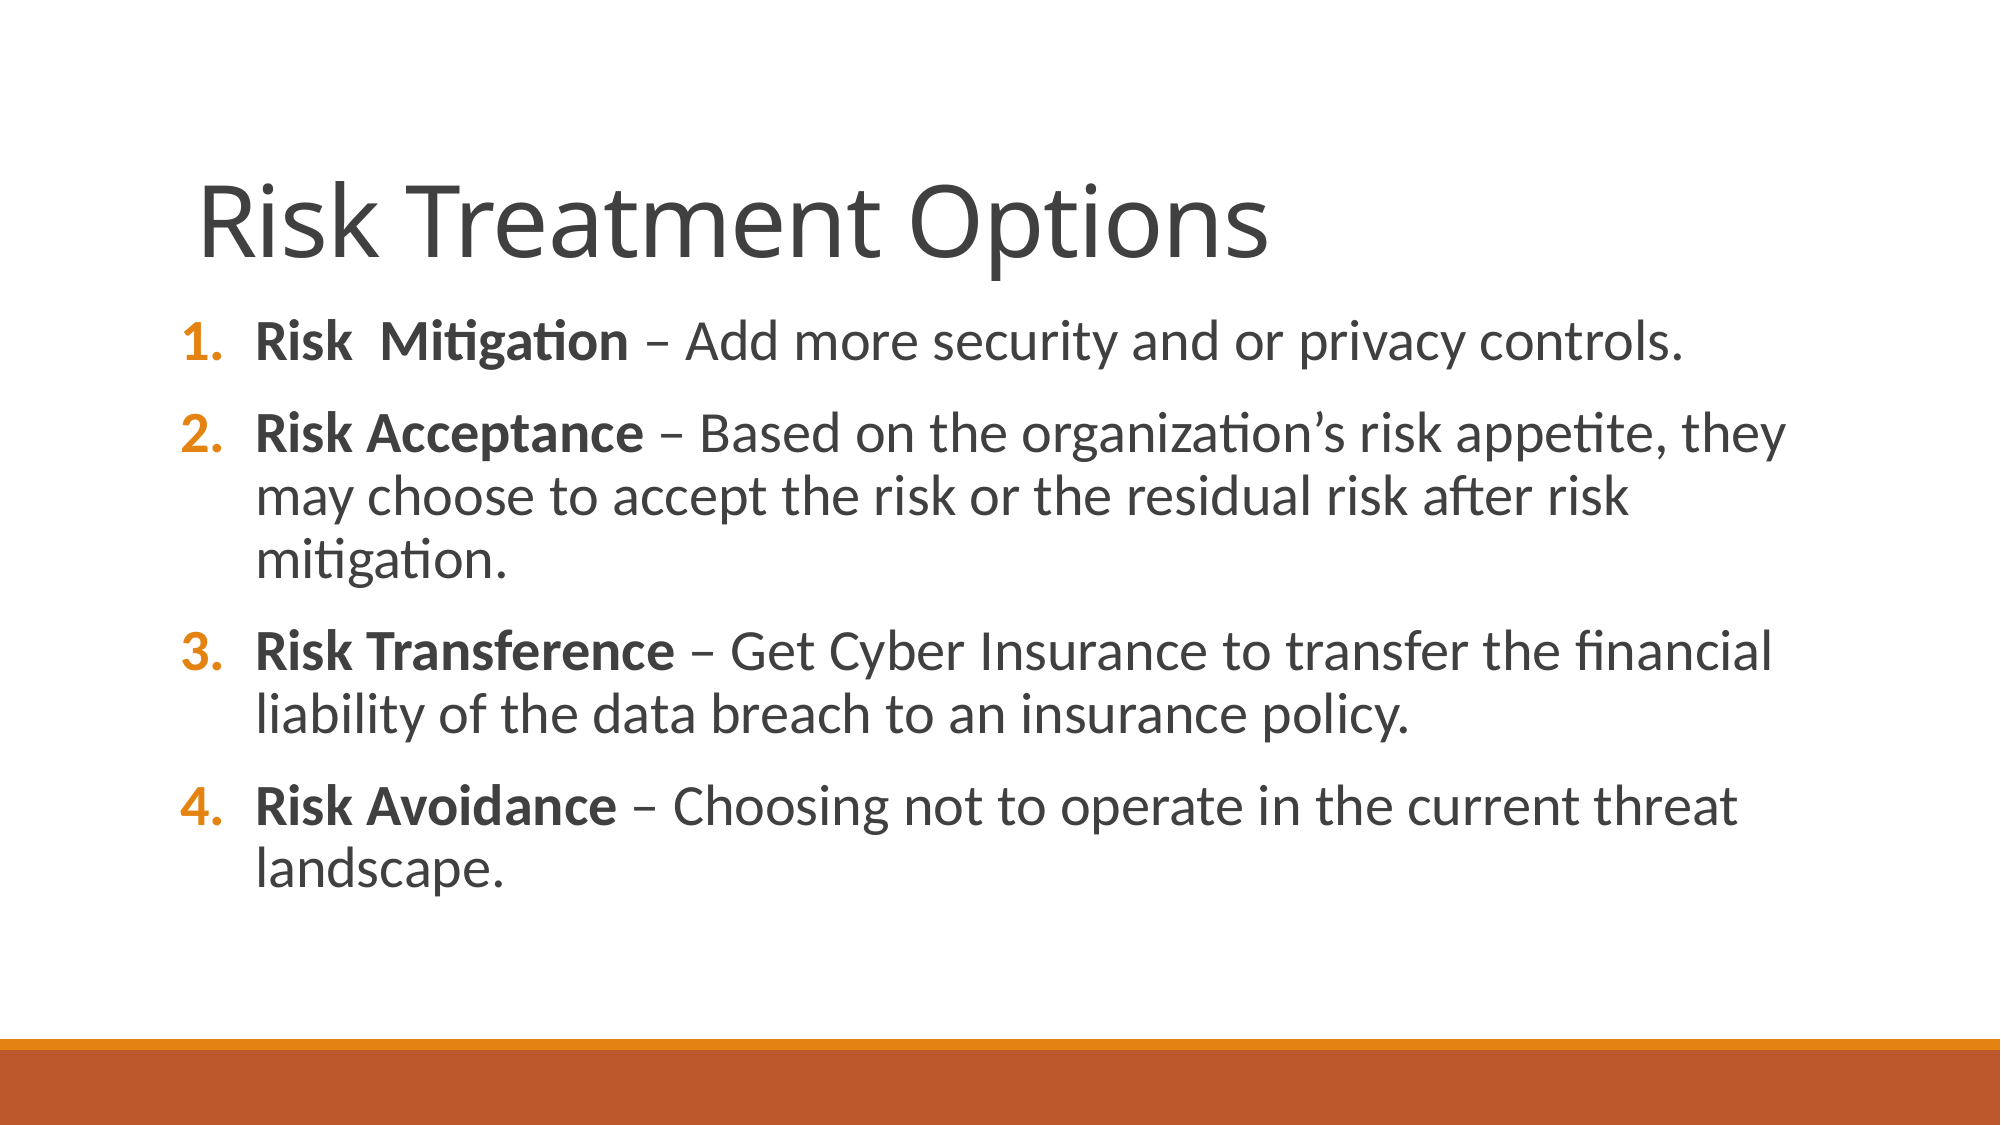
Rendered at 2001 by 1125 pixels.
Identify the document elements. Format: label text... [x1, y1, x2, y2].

list Risk Mitigation – Add more security and or privacy controls. Risk Acceptance – Based on the organization’s risk appetite, they may choose to accept the risk or the residual risk after risk mitigation. Risk Transference – Get Cyber Insurance to transfer the financial liability of the data breach to an insurance policy. Risk Avoidance – Choosing not to operate in the current threat landscape. [180, 302, 1830, 963]
title Risk Treatment Options [180, 47, 1830, 285]
